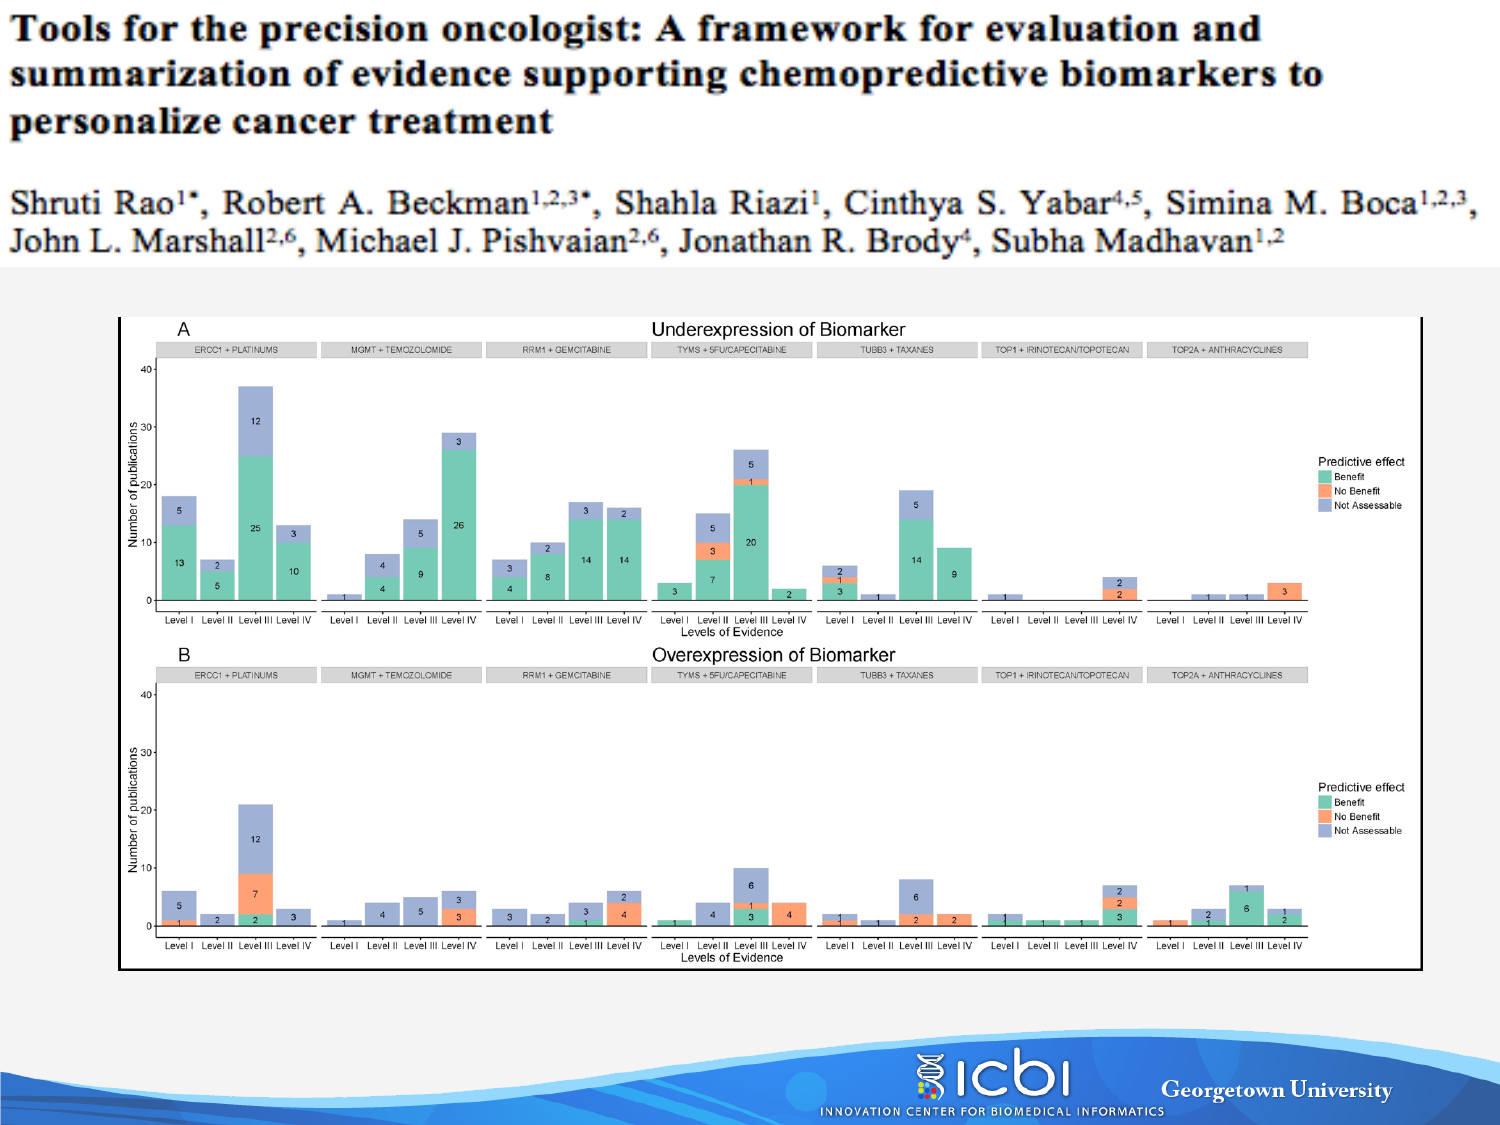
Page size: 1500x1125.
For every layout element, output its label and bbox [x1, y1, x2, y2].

text_box [118, 317, 1423, 972]
picture [0, 0, 1500, 1125]
